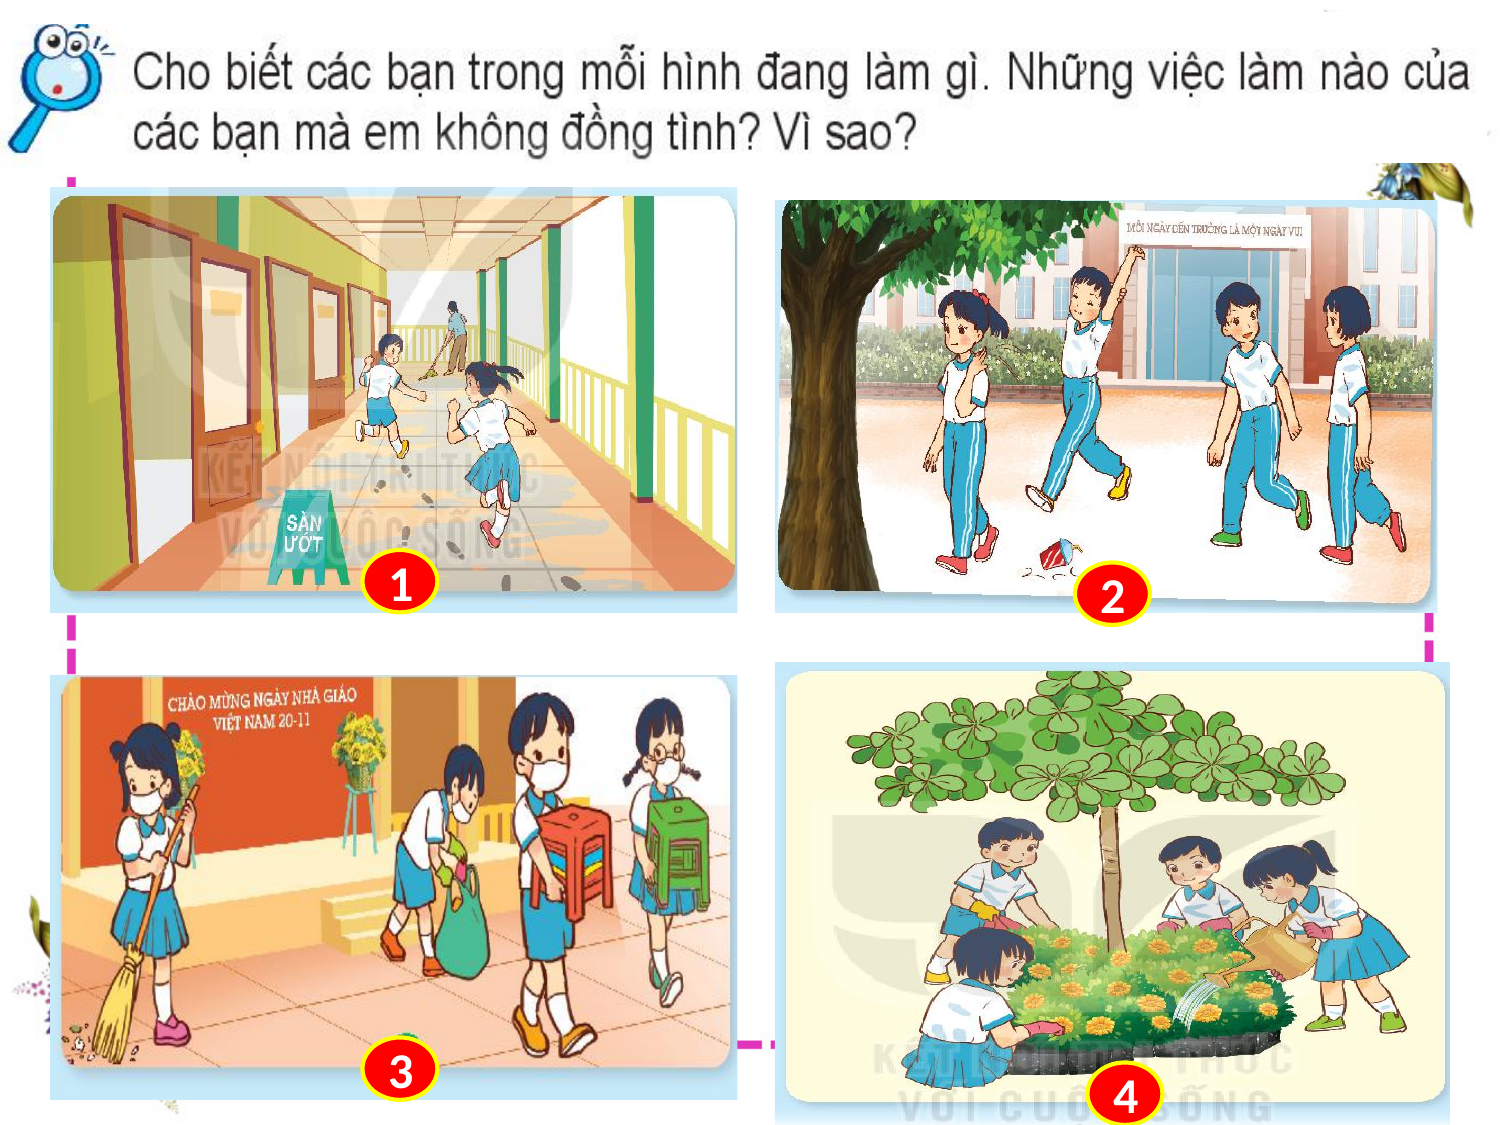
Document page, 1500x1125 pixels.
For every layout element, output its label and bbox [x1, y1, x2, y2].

text_box [774, 199, 1438, 626]
picture [0, 0, 1500, 1125]
text_box [774, 662, 1451, 1125]
text_box [49, 187, 738, 613]
text_box [49, 674, 738, 1101]
